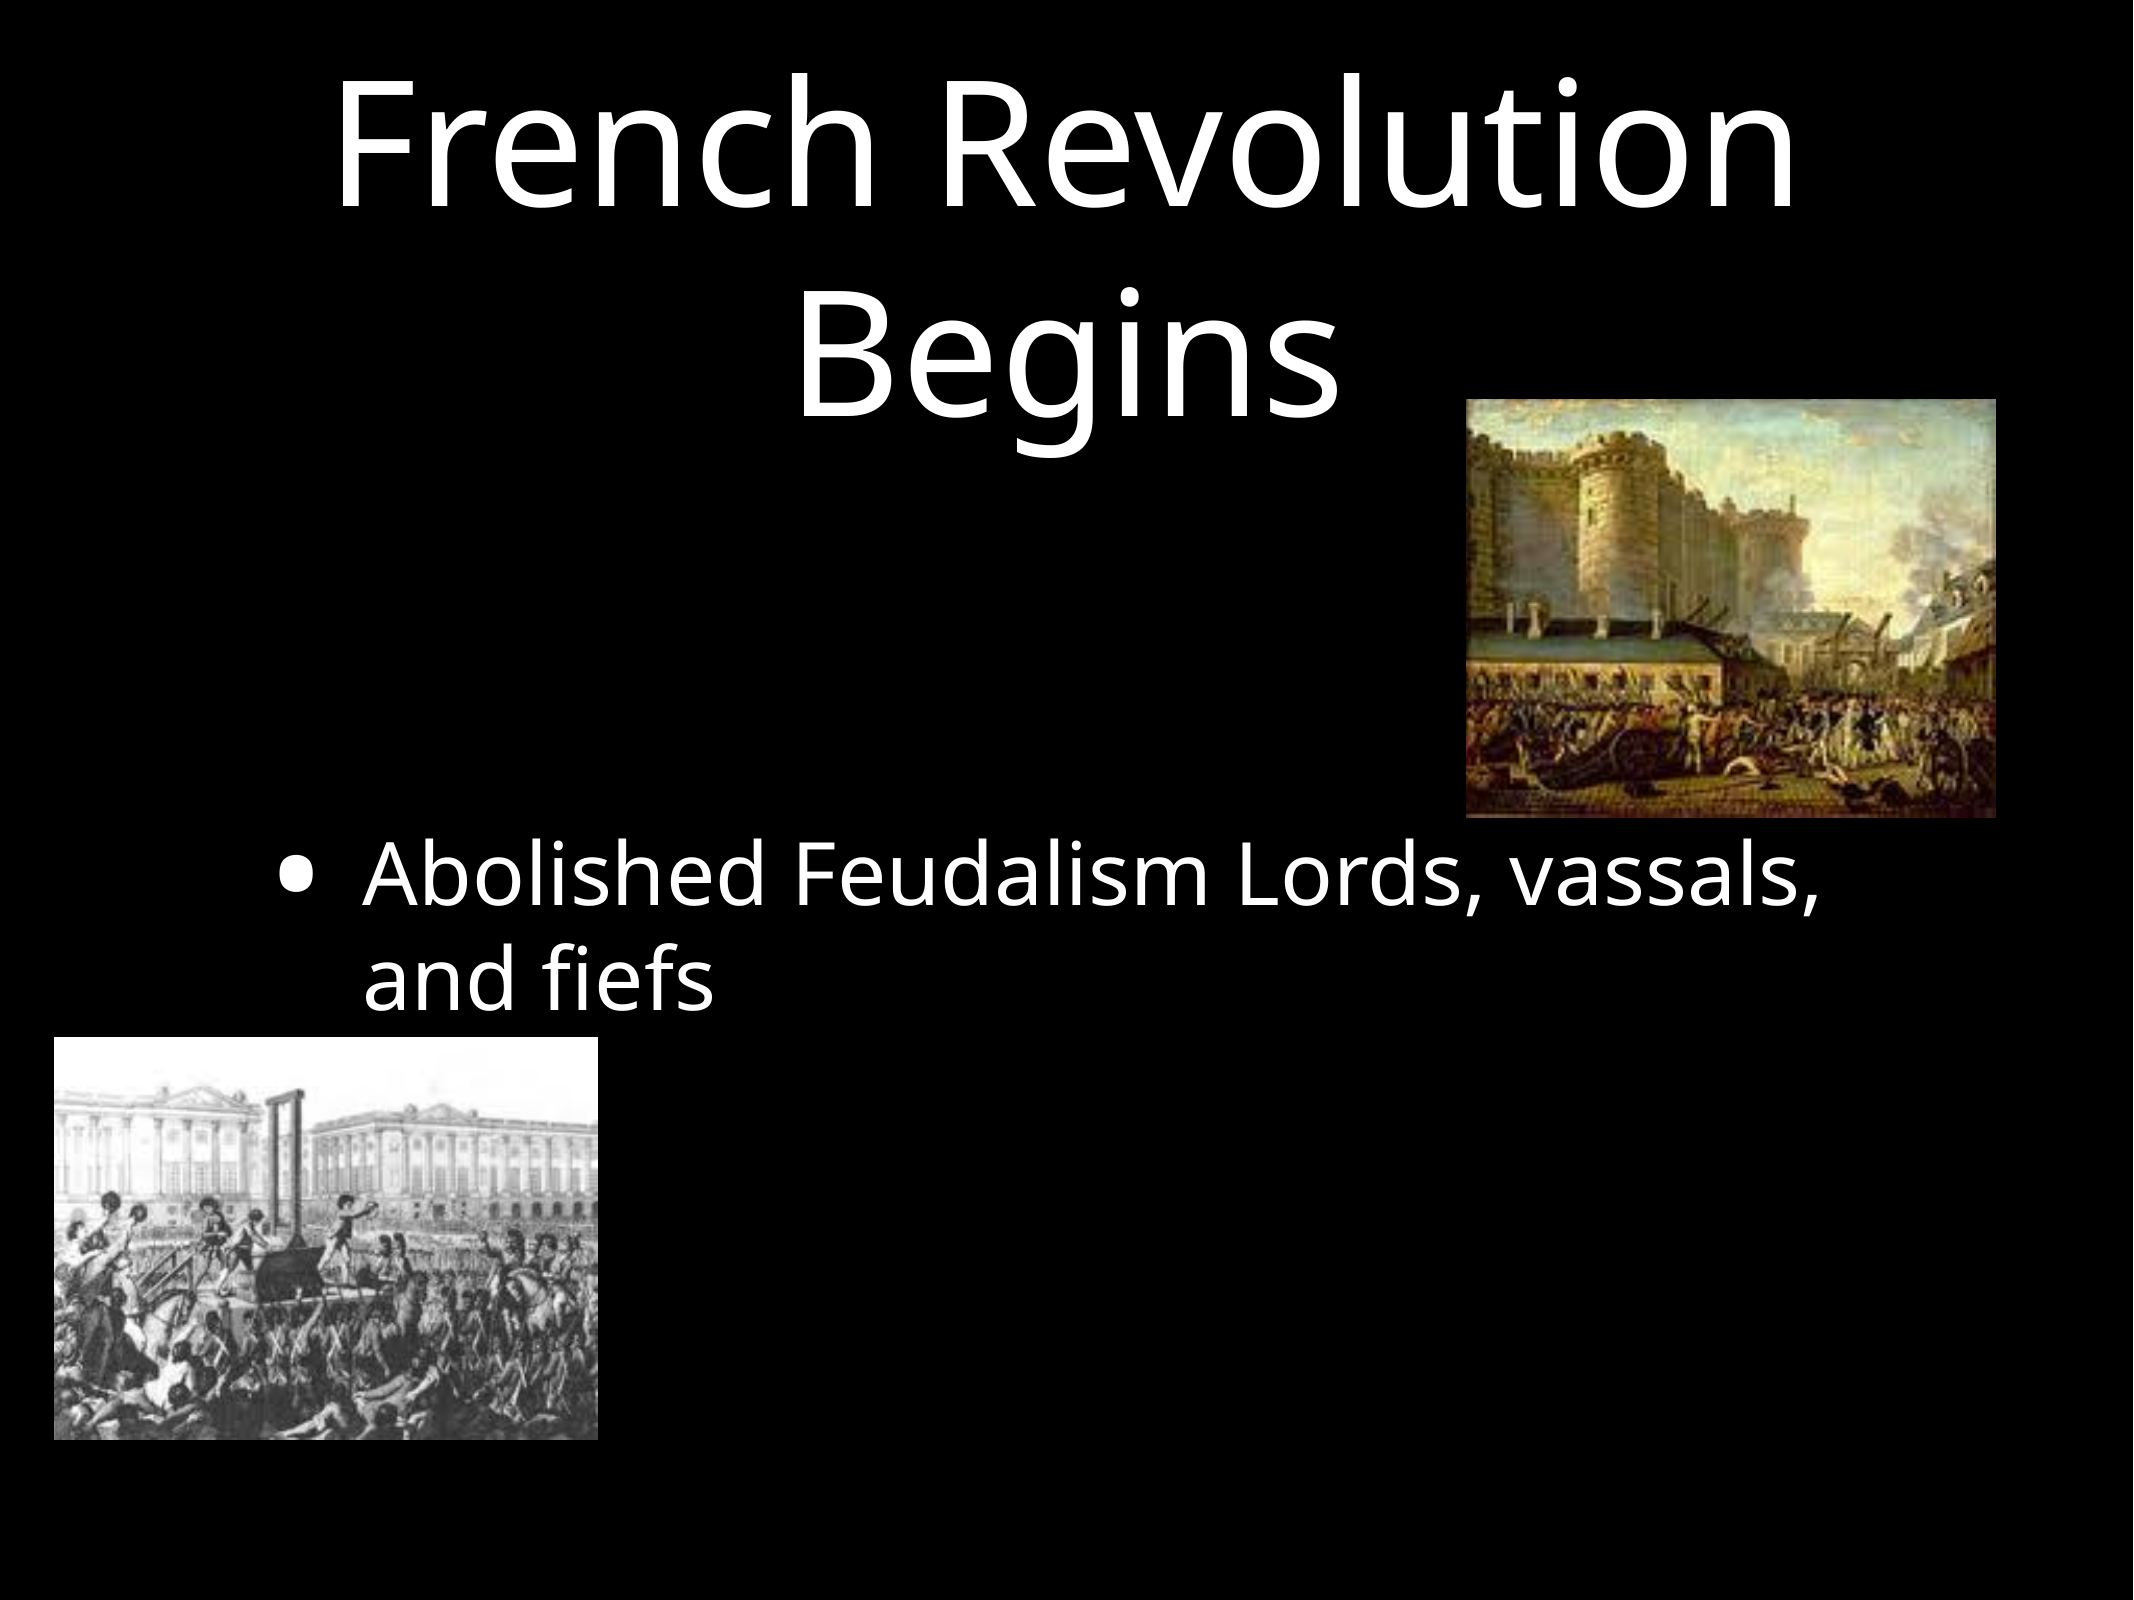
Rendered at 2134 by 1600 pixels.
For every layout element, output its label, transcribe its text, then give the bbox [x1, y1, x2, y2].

picture [1466, 399, 1997, 819]
title French Revolution Begins [208, 41, 1925, 442]
picture [53, 1037, 599, 1440]
list Abolished Feudalism Lords, vassals, and fiefs [208, 454, 1925, 1392]
